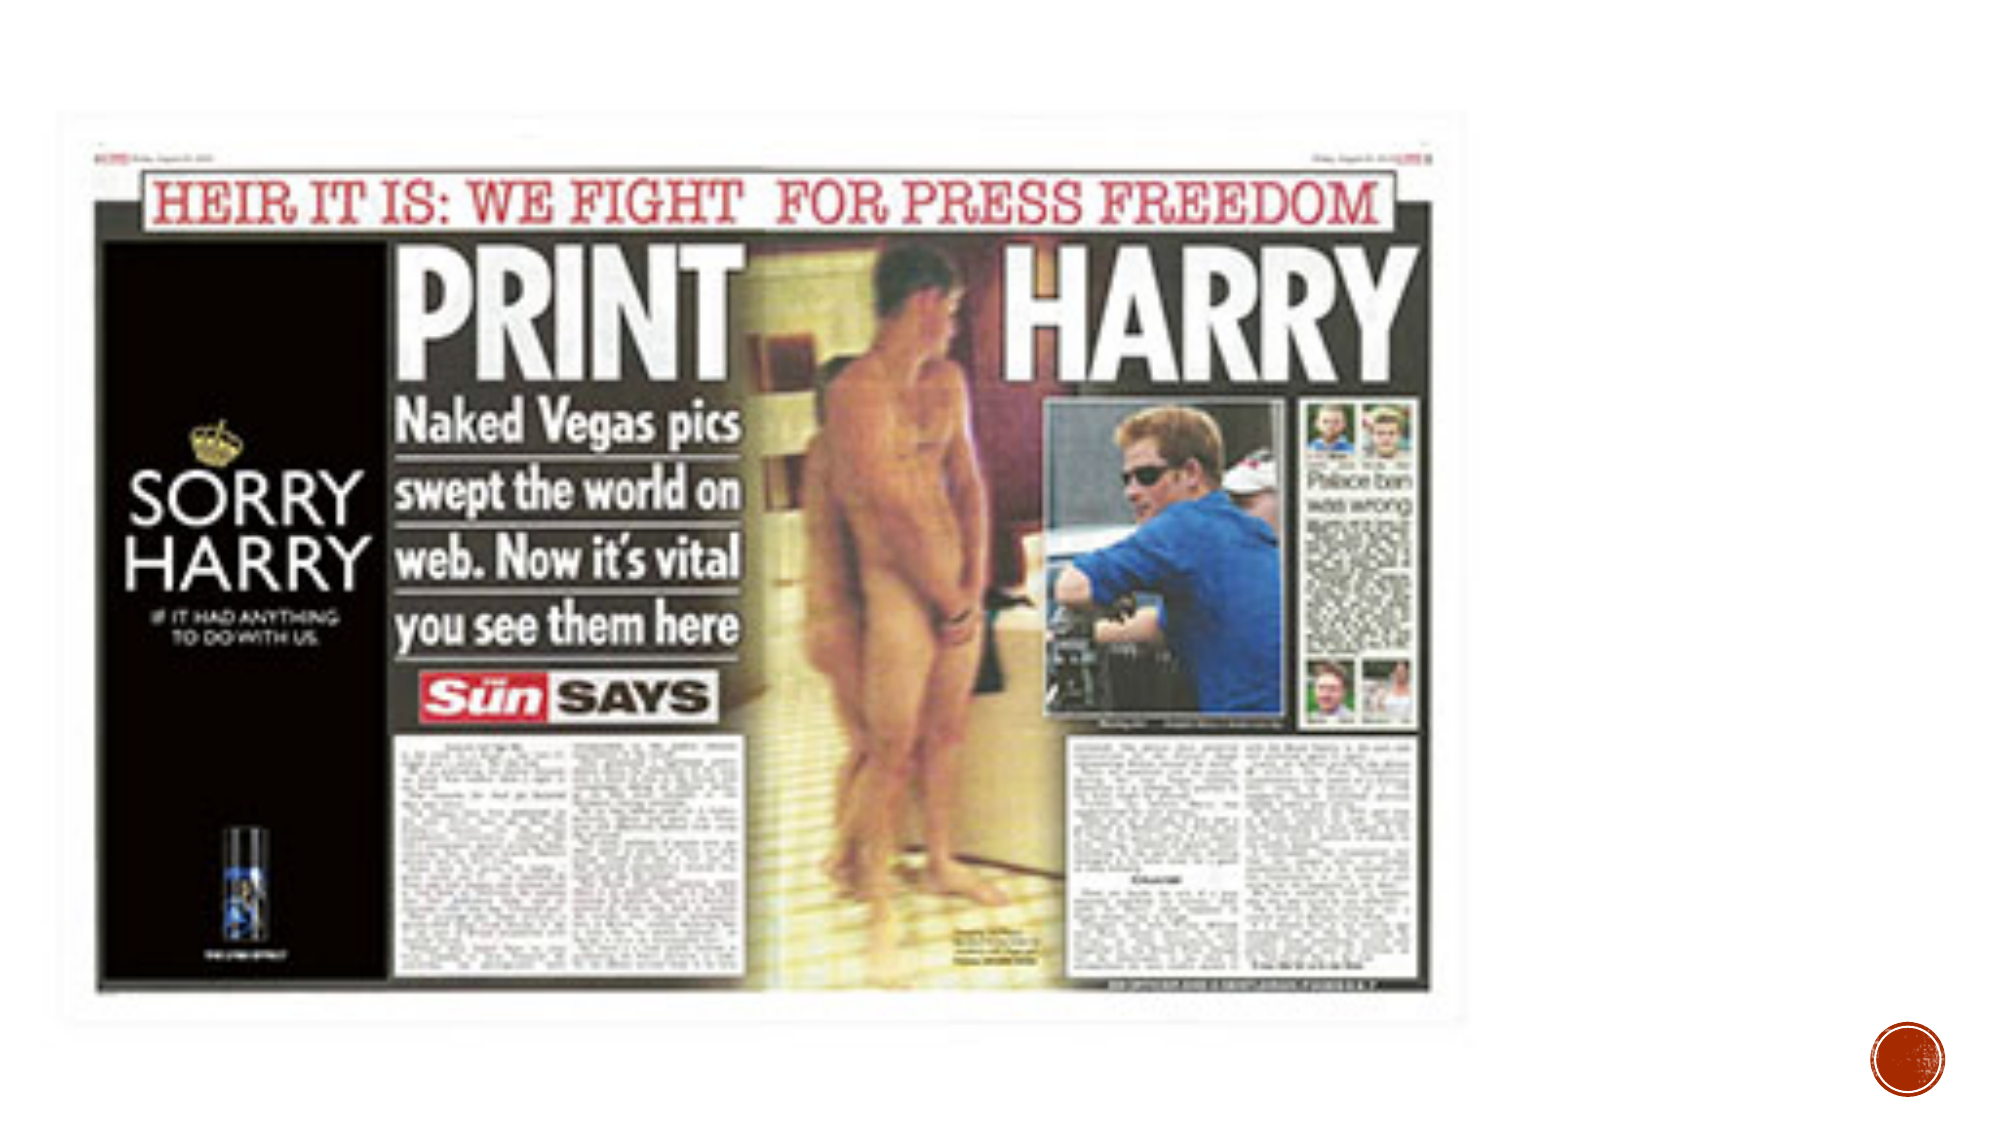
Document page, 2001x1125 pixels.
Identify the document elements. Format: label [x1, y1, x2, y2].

list [0, 24, 1538, 1119]
